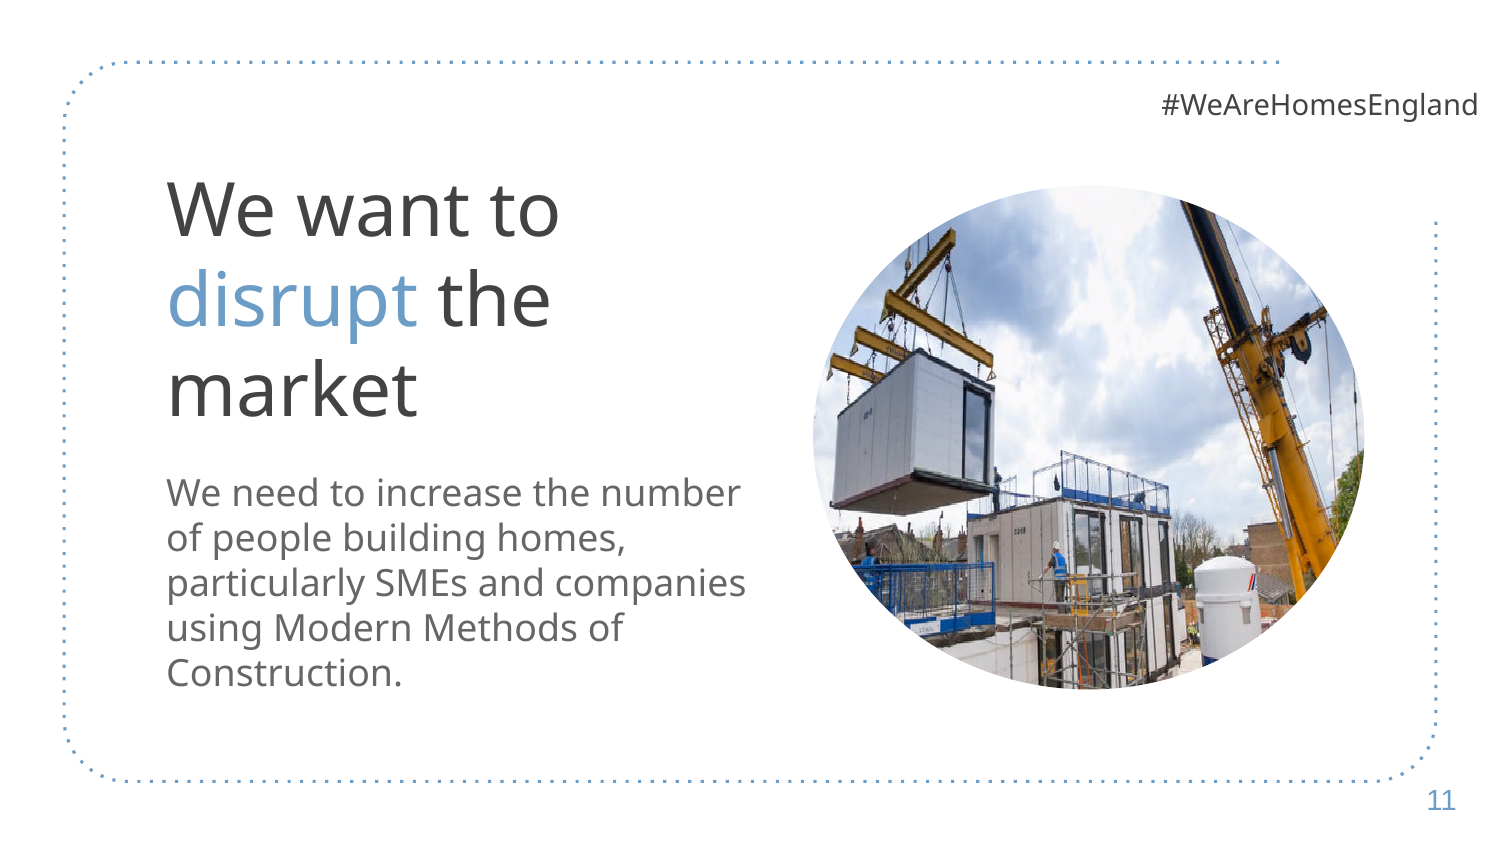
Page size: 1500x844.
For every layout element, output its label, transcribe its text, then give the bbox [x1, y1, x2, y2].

list We need to increase the number of people building homes, particularly SMEs and companies using Modern Methods of Construction. [151, 454, 787, 698]
slide_number 11 [1411, 753, 1500, 844]
title We want to disrupt the market [151, 146, 787, 287]
picture [812, 185, 1365, 690]
